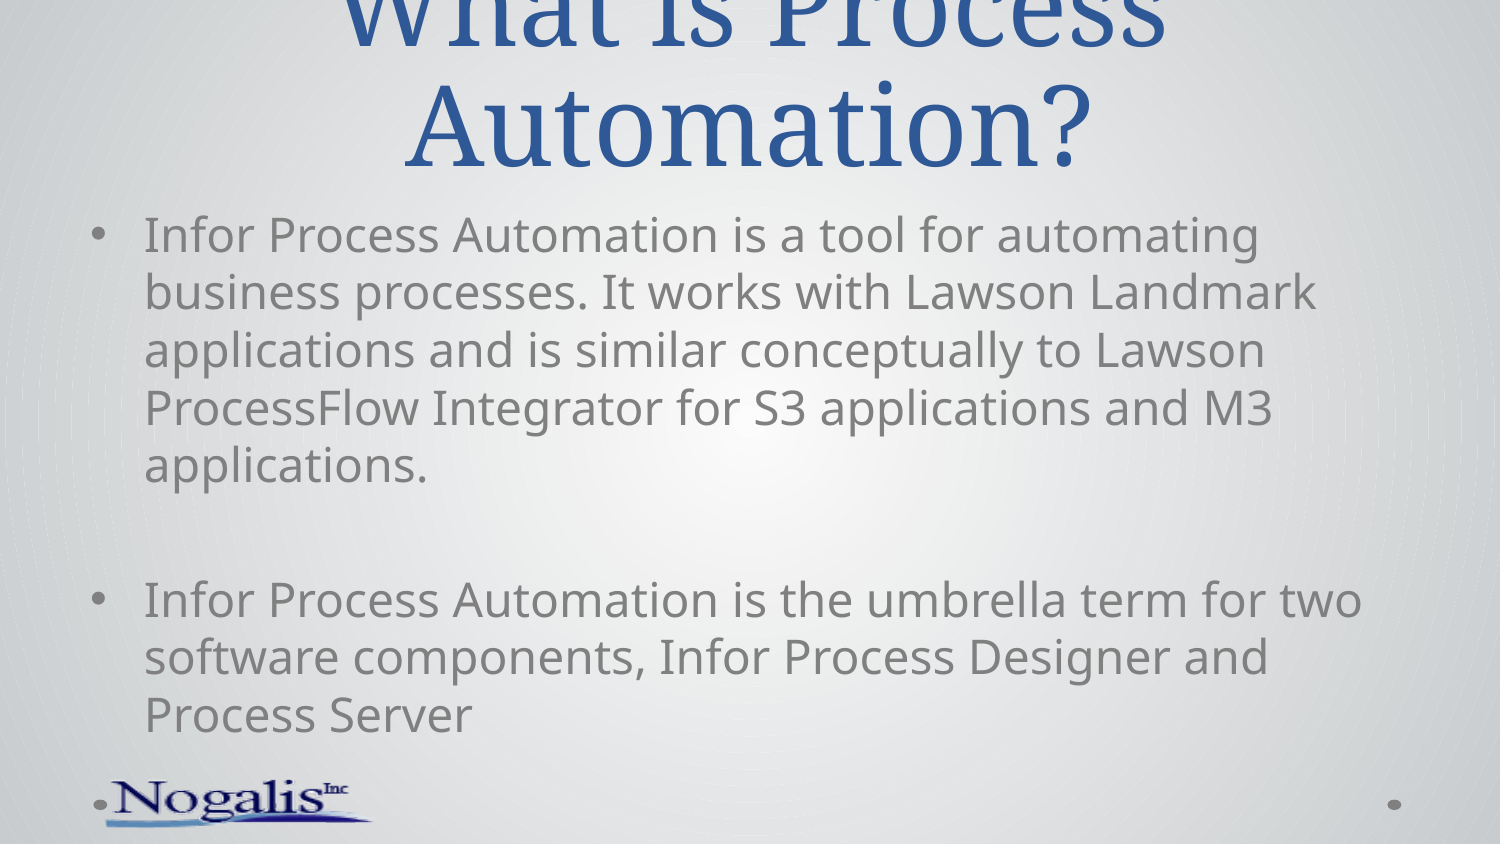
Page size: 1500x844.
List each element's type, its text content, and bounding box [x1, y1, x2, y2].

title What is Process Automation? [75, 0, 1425, 196]
picture [88, 772, 379, 837]
list Infor Process Automation is a tool for automating business processes. It works with Lawson Landmark applications and is similar conceptually to Lawson ProcessFlow Integrator for S3 applications and M3 applications. Infor Process Automation is the umbrella term for two software components, Infor Process Designer and Process Server [75, 196, 1425, 754]
